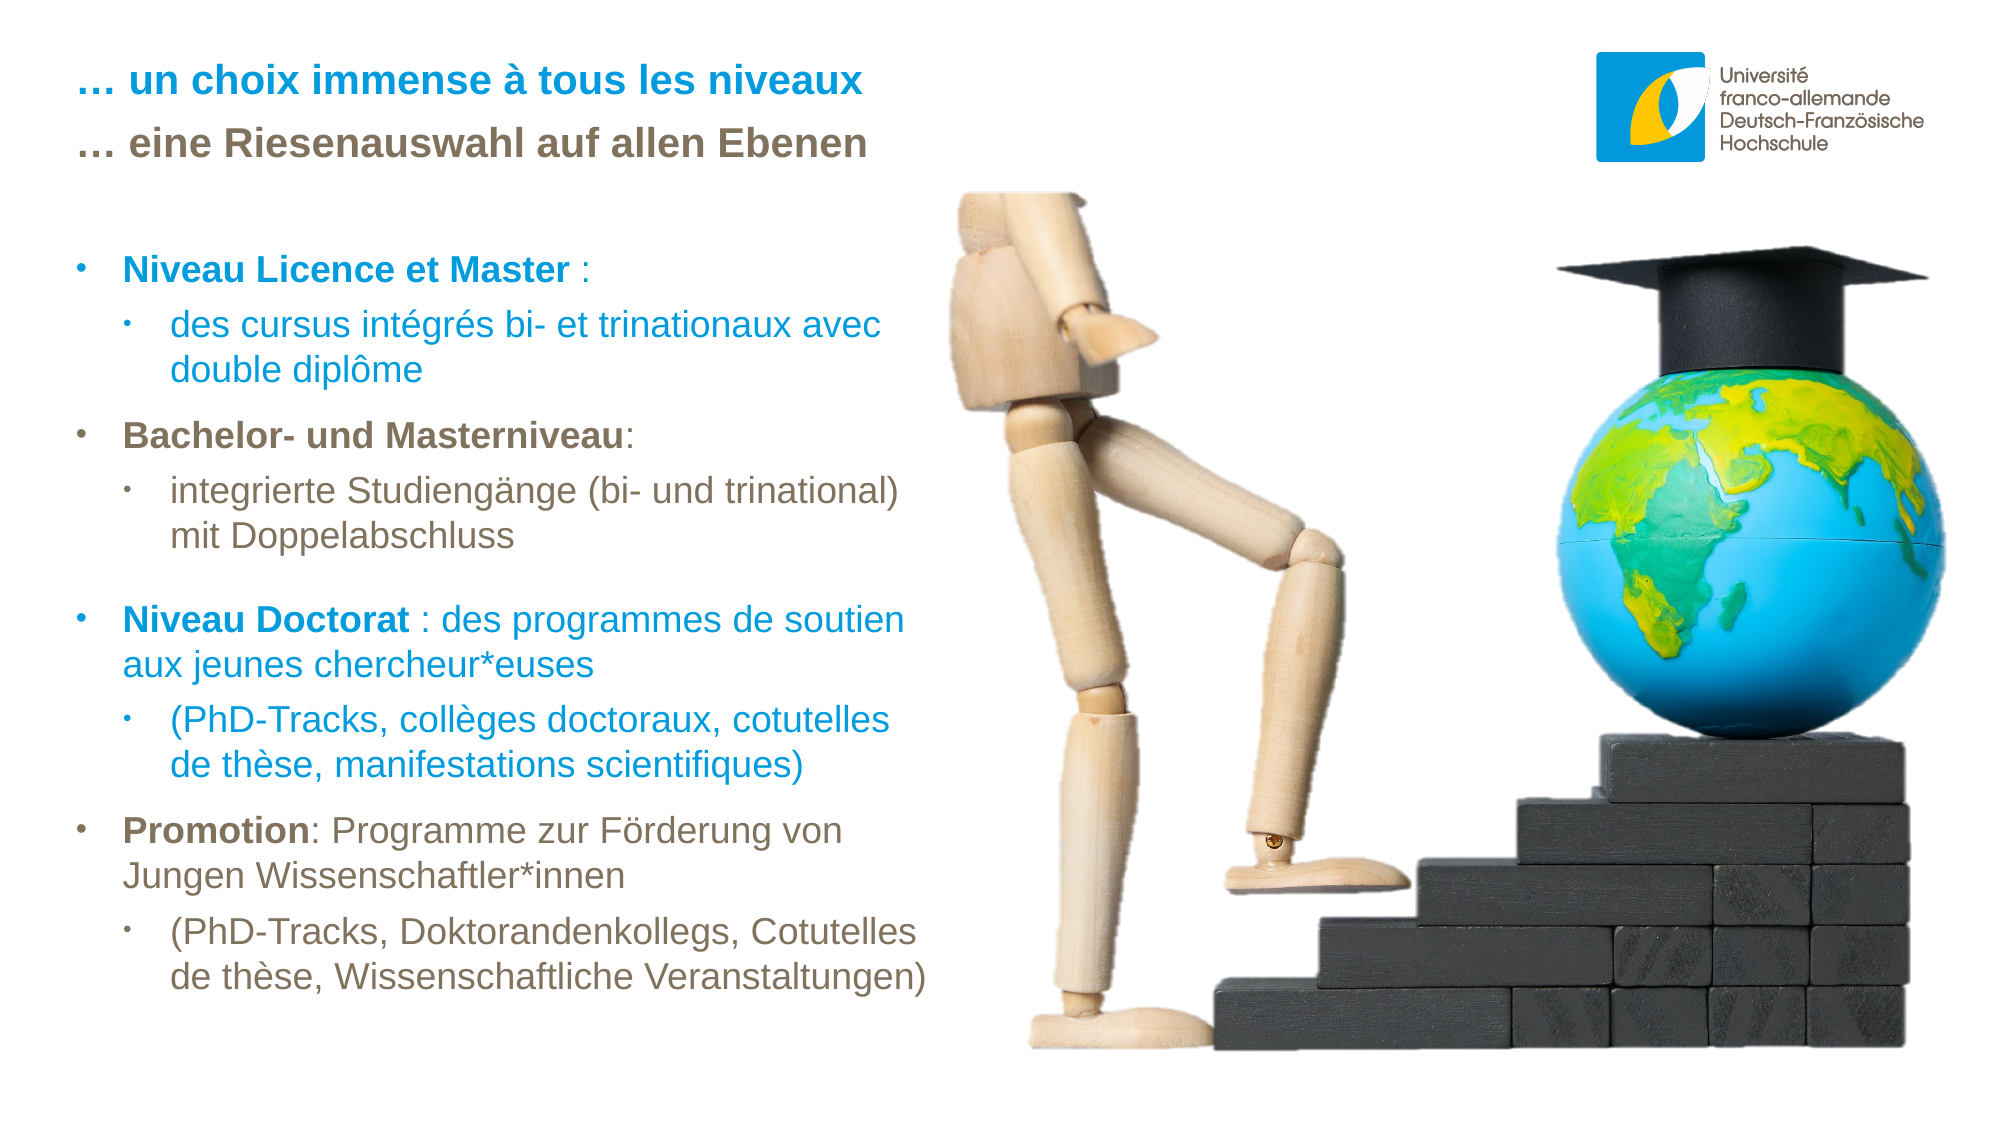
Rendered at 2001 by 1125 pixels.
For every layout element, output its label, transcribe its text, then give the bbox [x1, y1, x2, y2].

list … eine Riesenauswahl auf allen Ebenen [75, 117, 1571, 173]
list Niveau Licence et Master : des cursus intégrés bi- et trinationaux avec double diplôme Bachelor- und Masterniveau: integrierte Studiengänge (bi- und trinational) mit Doppelabschluss Niveau Doctorat : des programmes de soutien aux jeunes chercheur*euses (PhD-Tracks, collèges doctoraux, cotutelles de thèse, manifestations scientifiques) Promotion: Programme zur Förderung von Jungen Wissenschaftler*innen (PhD-Tracks, Doktorandenkollegs, Cotutelles de thèse, Wissenschaftliche Veranstaltungen) [75, 237, 852, 1012]
picture [856, 715, 865, 720]
list … un choix immense à tous les niveaux [75, 54, 1571, 112]
picture [852, 188, 2000, 1106]
